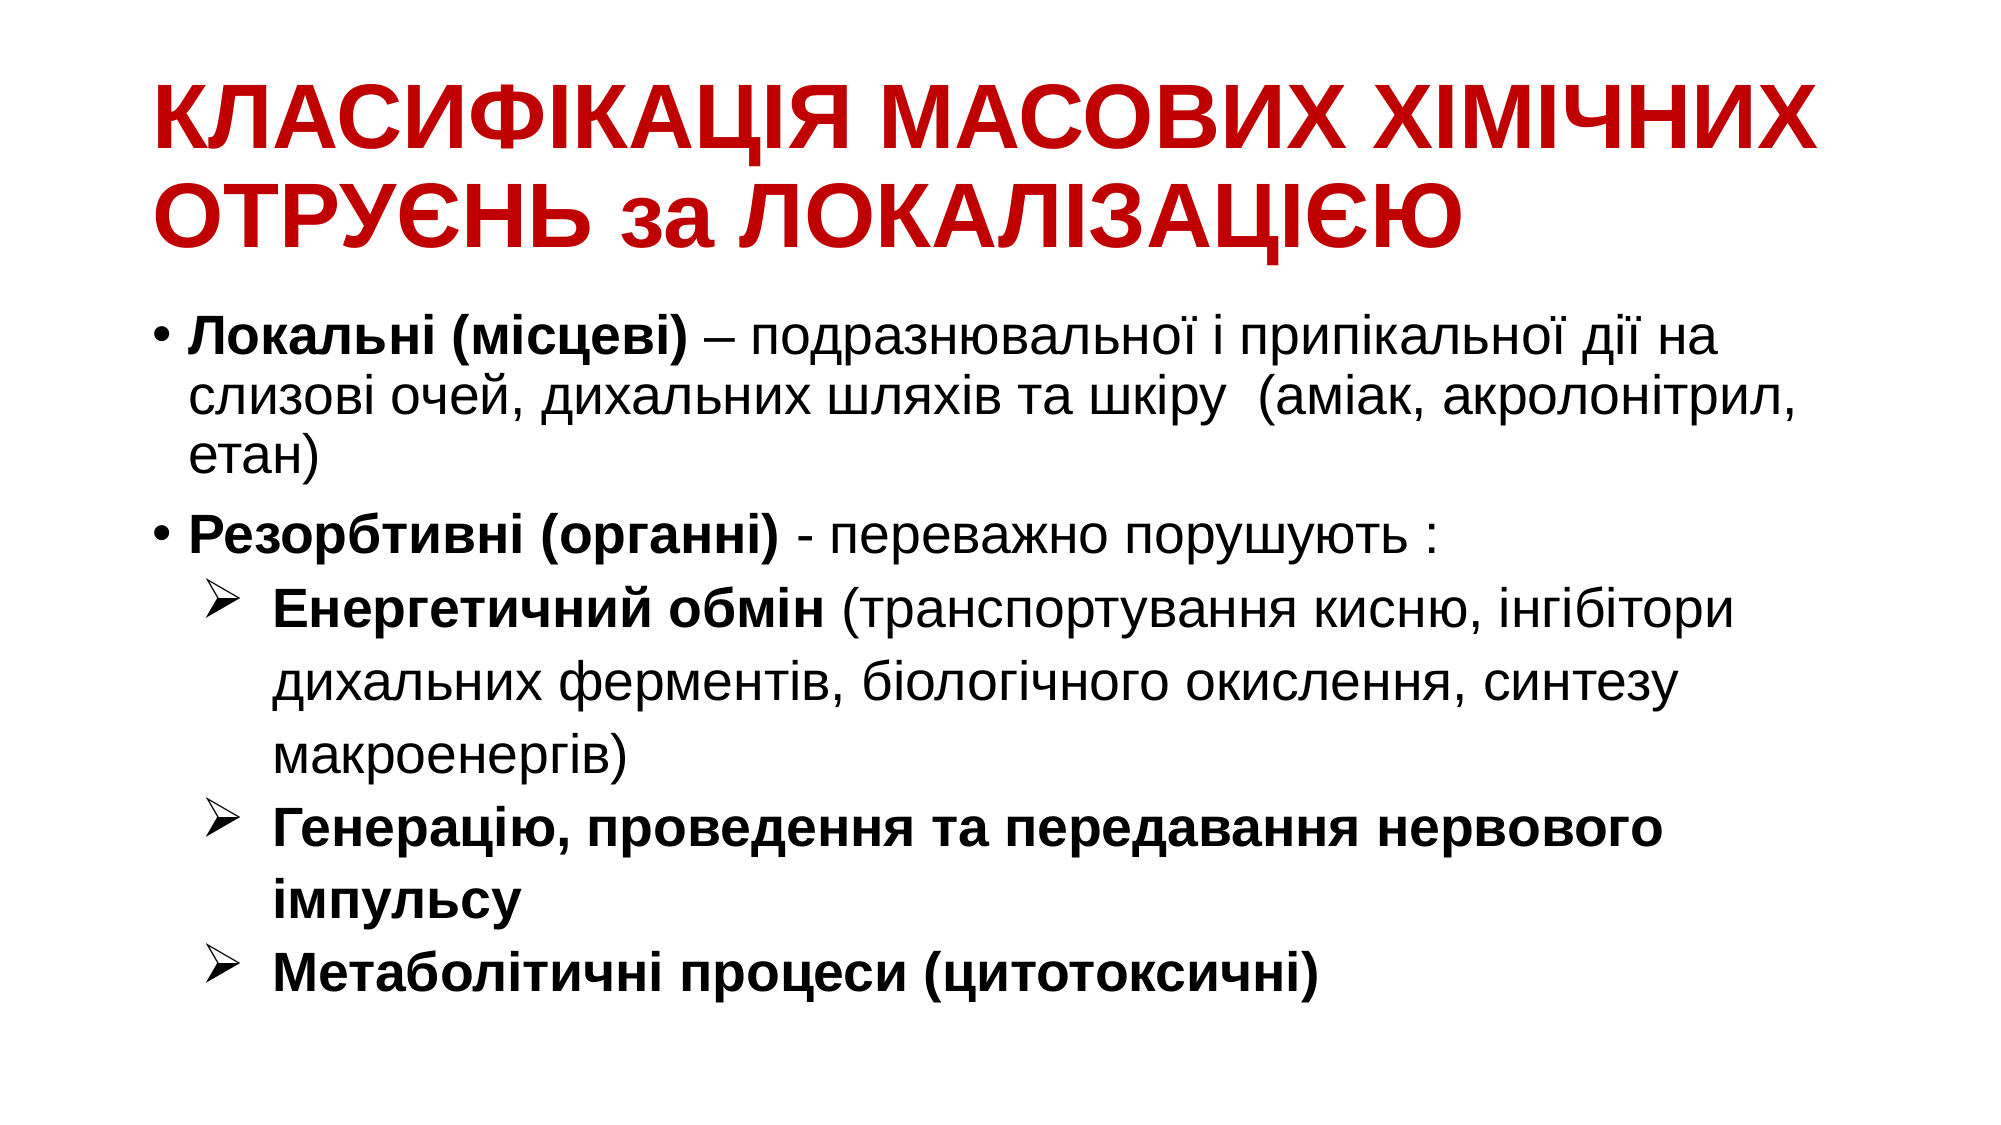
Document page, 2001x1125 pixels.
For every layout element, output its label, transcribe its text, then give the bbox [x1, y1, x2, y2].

list Локальні (місцеві) – подразнювальної і припікальної дії на слизові очей, дихальних шляхів та шкіру (аміак, акролонітрил, етан) Резорбтивні (органні) - переважно порушують : Енергетичний обмін (транспортування кисню, інгібітори дихальних ферментів, біологічного окислення, синтезу макроенергів) Генерацію, проведення та передавання нервового імпульсу Метаболітичні процеси (цитотоксичні) [137, 299, 1863, 1014]
title КЛАСИФІКАЦІЯ МАСОВИХ ХІМІЧНИХ ОТРУЄНЬ за ЛОКАЛІЗАЦІЄЮ [137, 59, 1863, 278]
